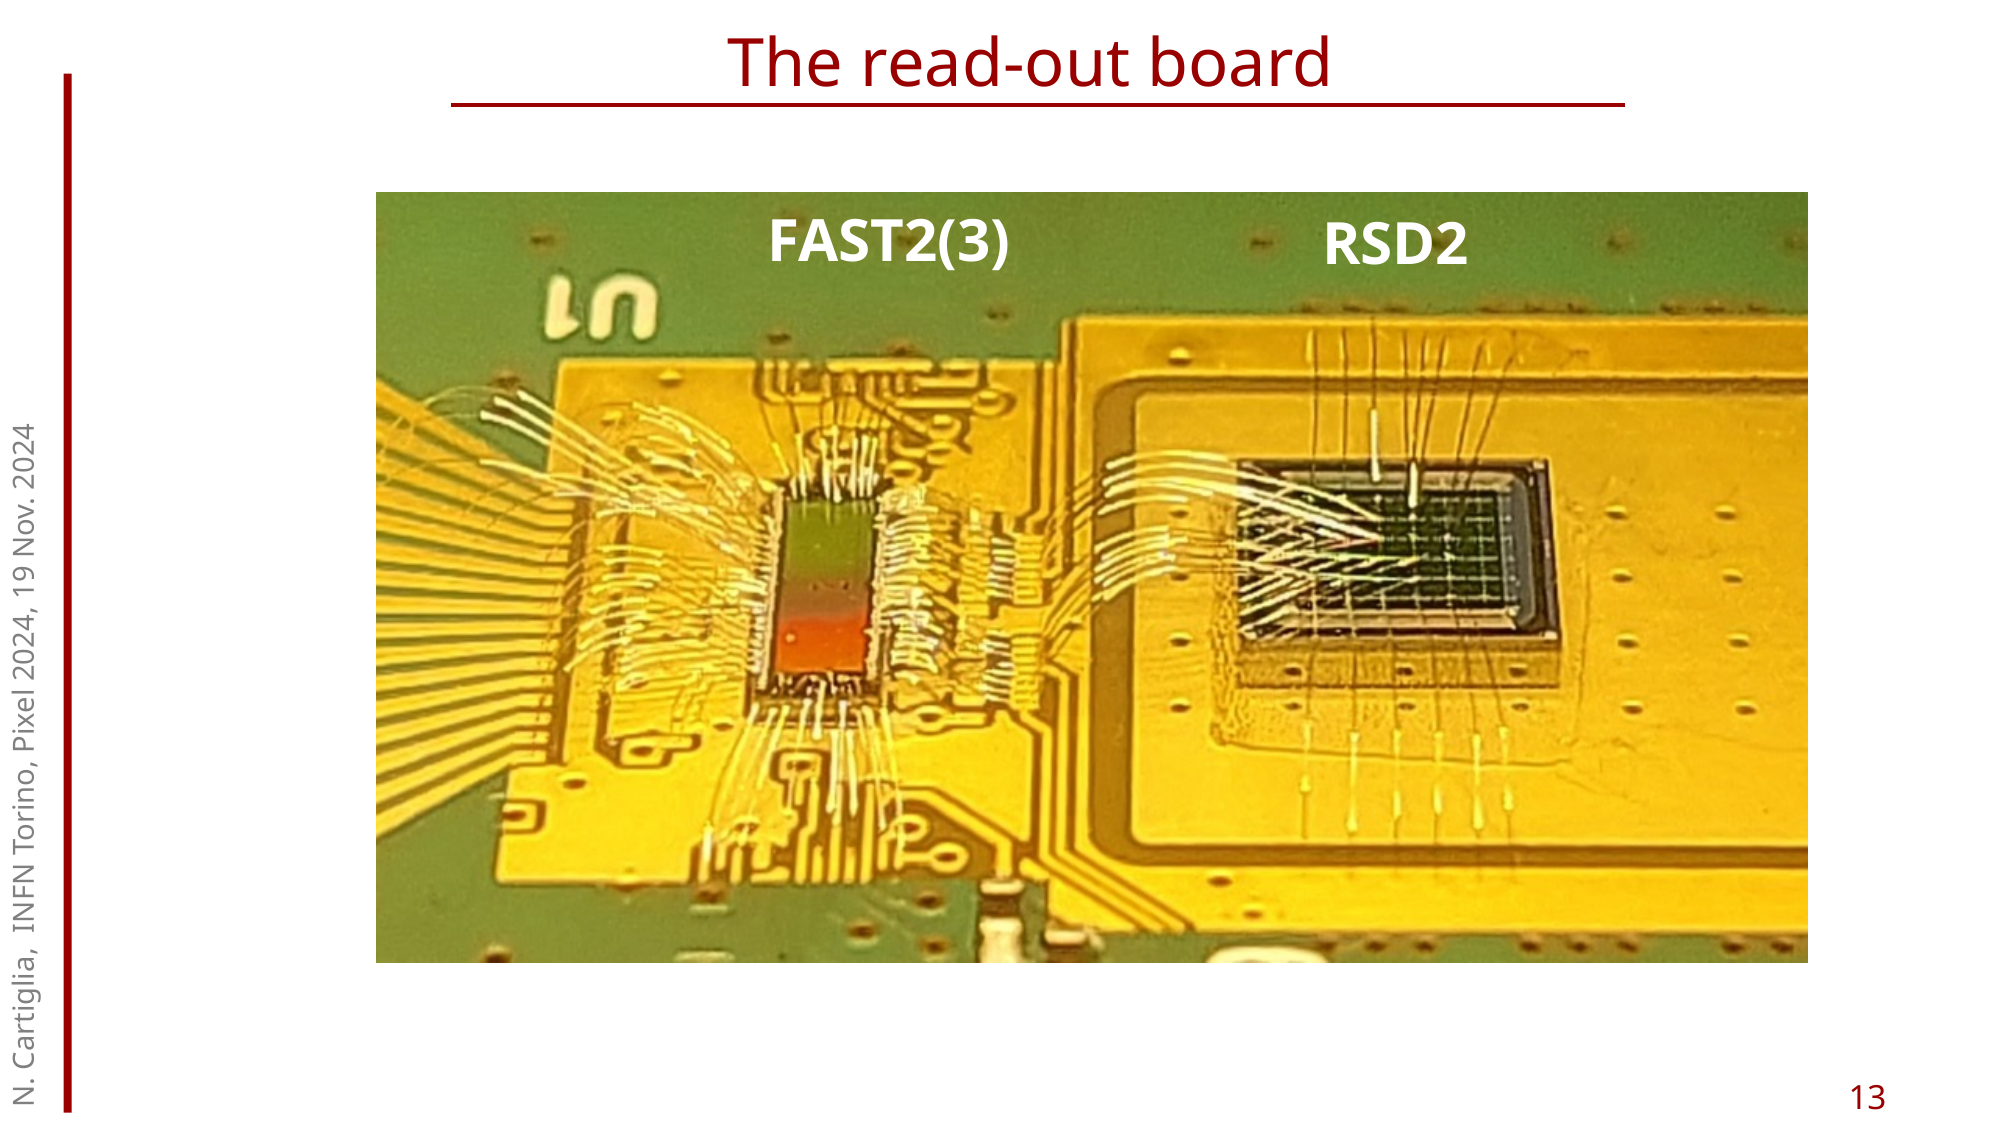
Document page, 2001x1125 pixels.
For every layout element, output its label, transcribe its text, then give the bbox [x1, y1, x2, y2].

footer N. Cartiglia, INFN Torino, Pixel 2024, 19 Nov. 2024 [0, 23, 54, 1123]
title The read-out board [61, 0, 2000, 108]
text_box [375, 174, 1809, 963]
slide_number 13 [1833, 1073, 1956, 1125]
